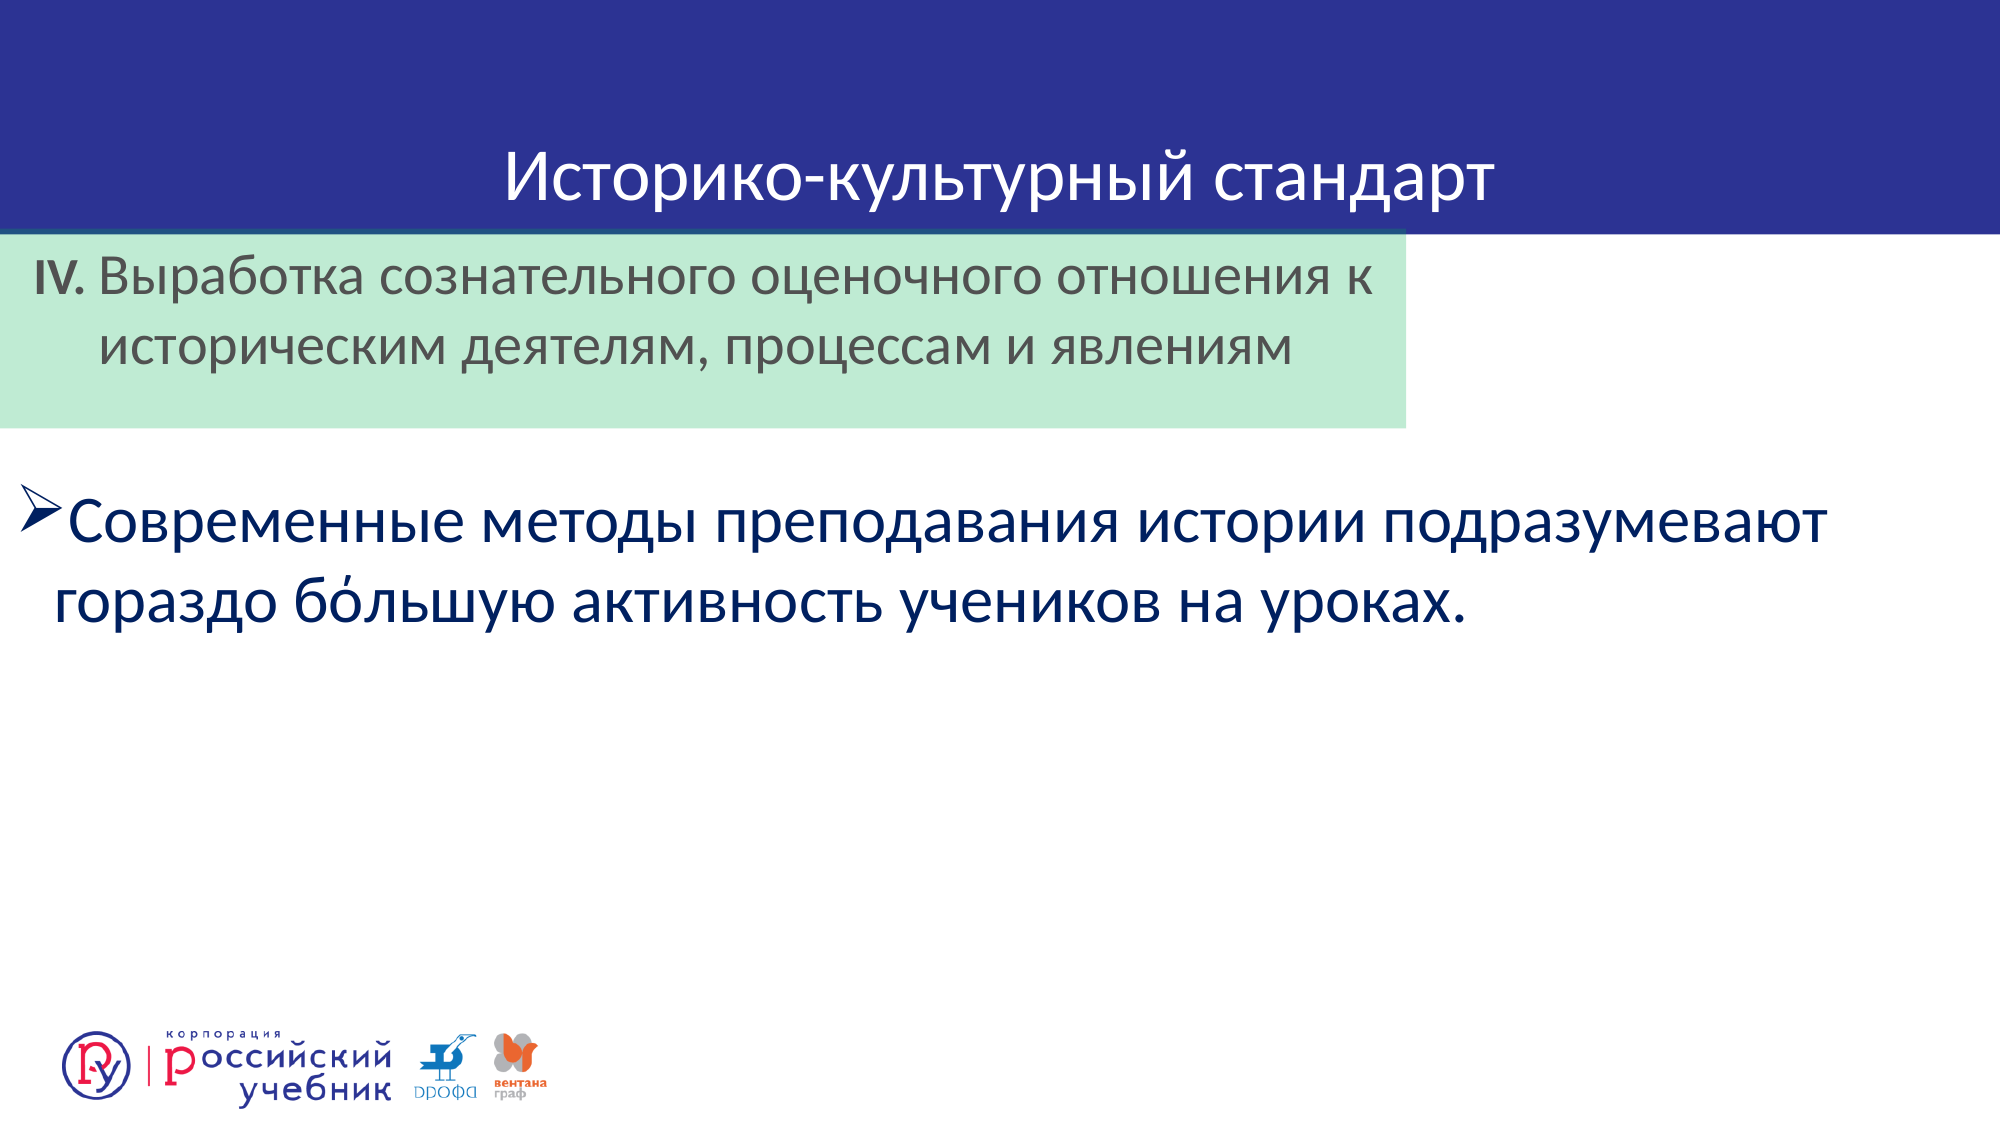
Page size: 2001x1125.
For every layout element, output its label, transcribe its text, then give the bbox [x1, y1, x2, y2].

picture [62, 1043, 547, 1109]
list Современные методы преподавания истории подразумевают гораздо бόльшую активность учеников на уроках. [0, 468, 2000, 1043]
title Историко-культурный стандарт [99, 35, 1900, 223]
text_box IV. Выработка сознательного оценочного отношения к историческим деятелям, процессам и явлениям [0, 228, 1407, 429]
